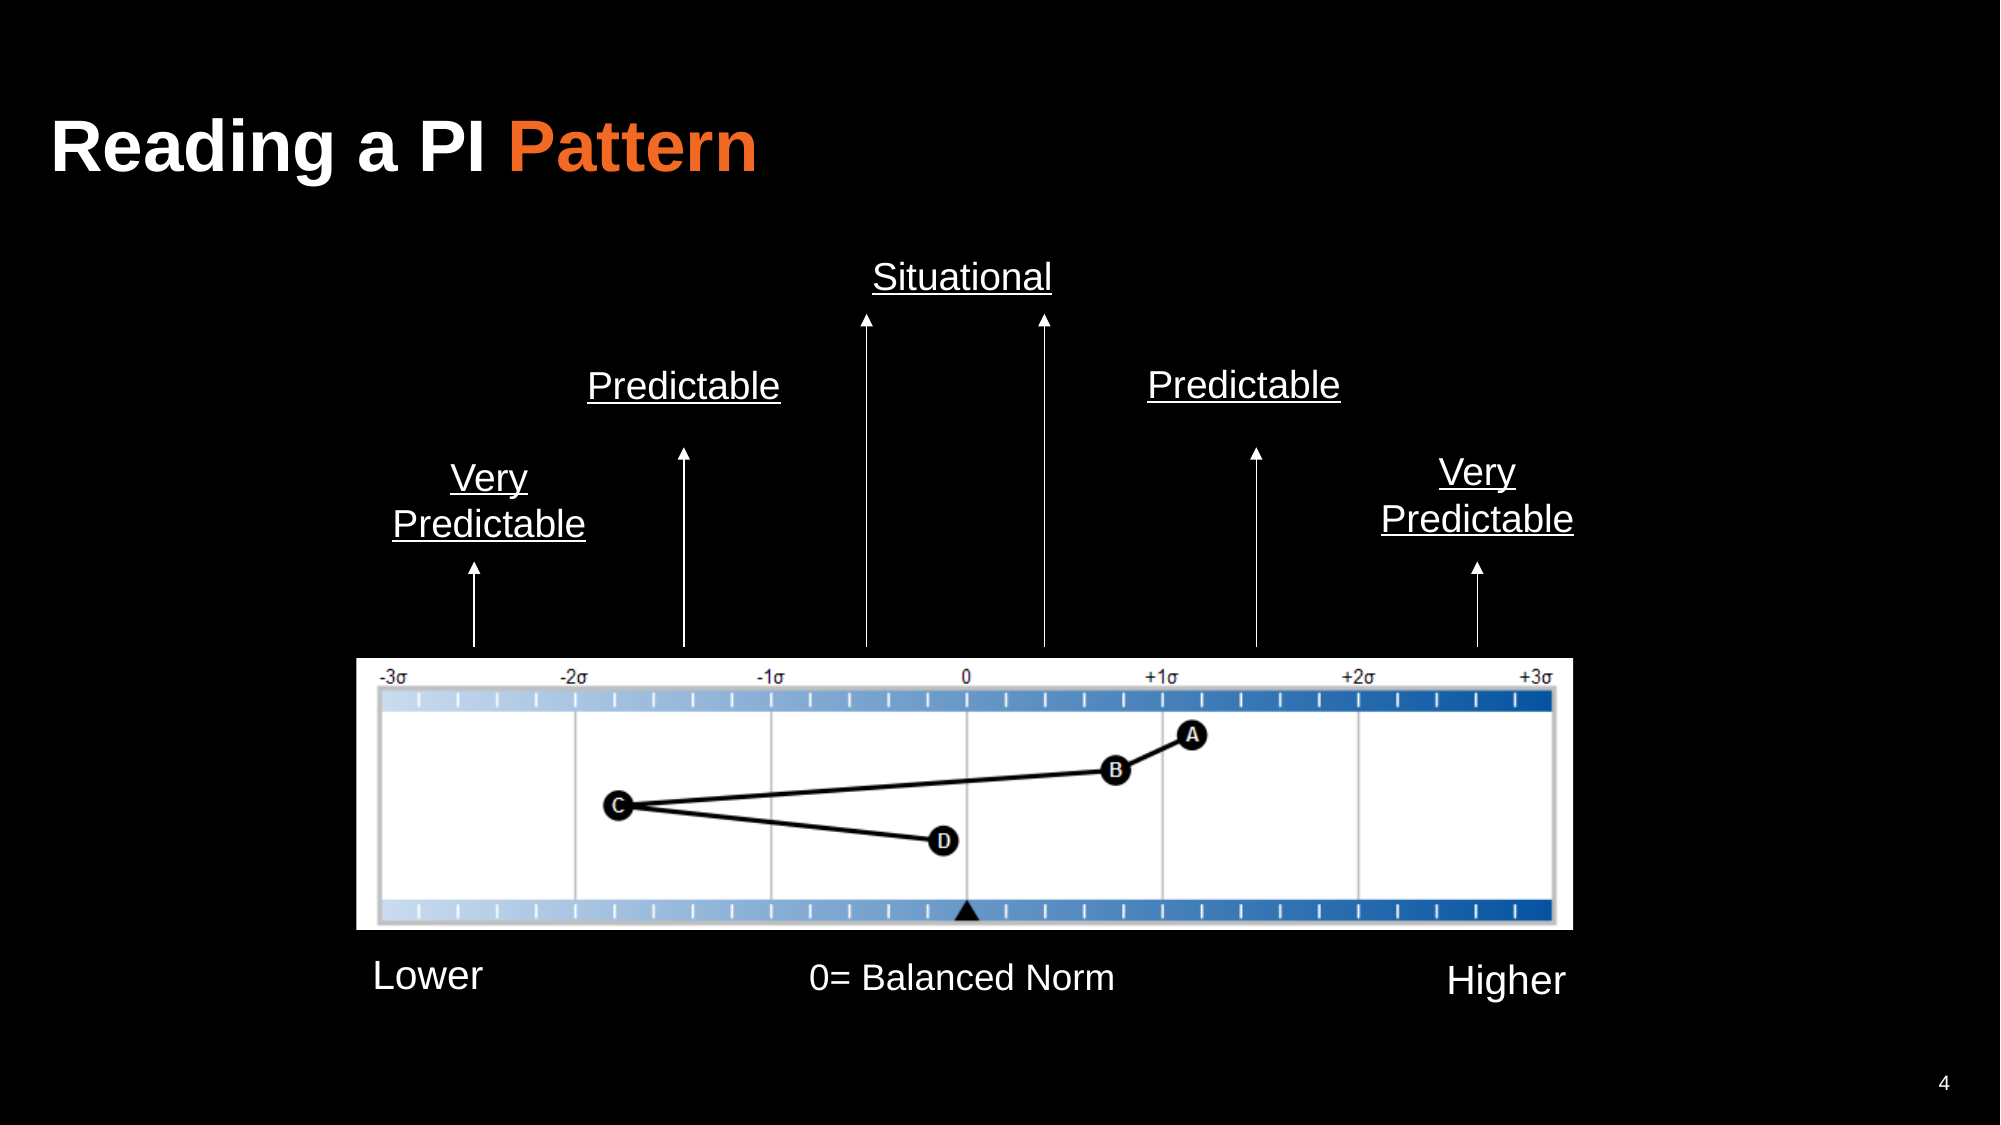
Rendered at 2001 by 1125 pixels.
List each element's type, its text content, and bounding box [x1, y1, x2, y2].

text_box Very Predictable [1299, 446, 1655, 536]
text_box Situational [872, 252, 1231, 341]
picture [356, 657, 1574, 931]
text_box 0= Balanced Norm [809, 953, 1121, 1021]
title Reading a PI Pattern [50, 50, 1950, 186]
text_box Predictable [1066, 359, 1422, 449]
text_box Lower [372, 948, 550, 1069]
text_box Higher [1446, 953, 1624, 1074]
slide_number 4 [1837, 1068, 1950, 1096]
text_box Predictable [506, 360, 862, 450]
text_box Very Predictable [311, 452, 667, 541]
